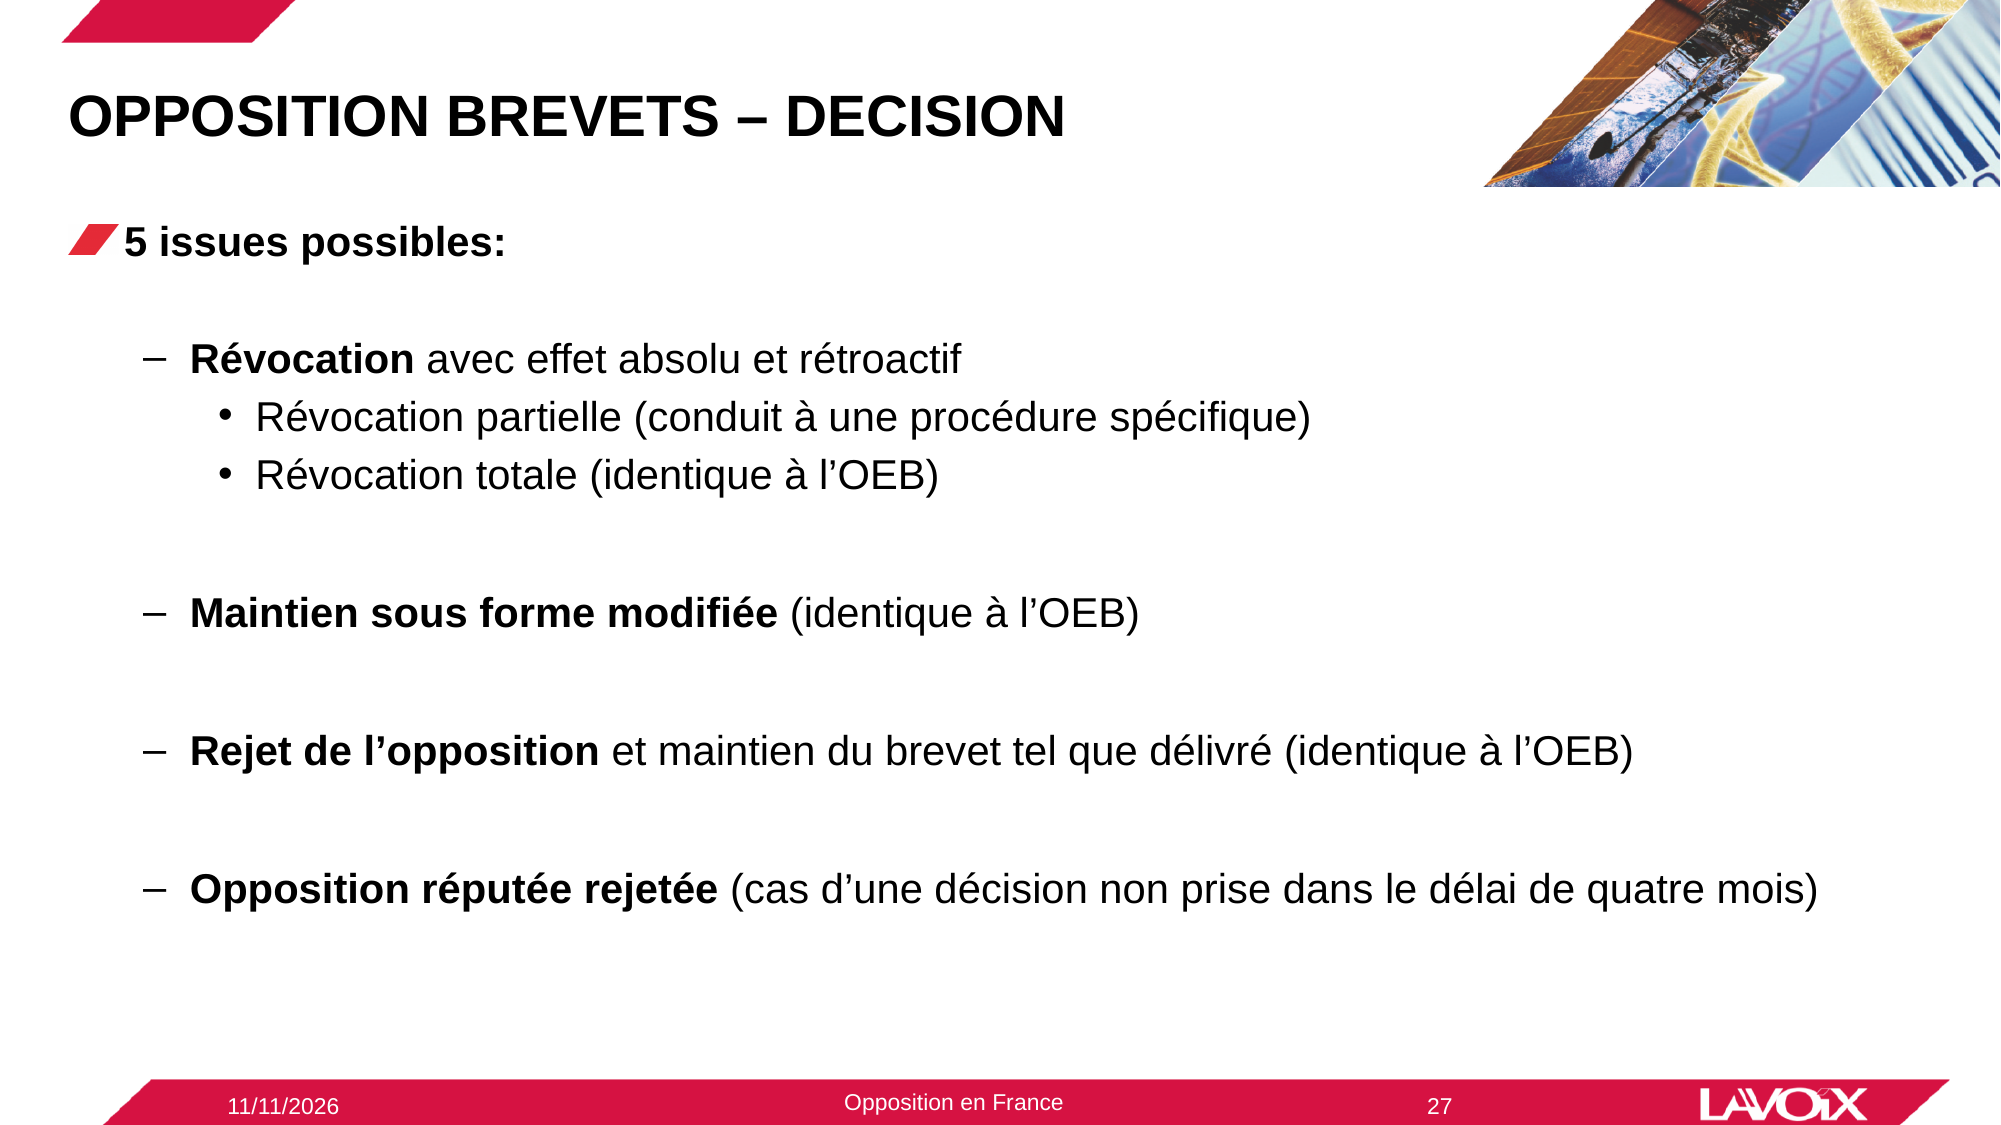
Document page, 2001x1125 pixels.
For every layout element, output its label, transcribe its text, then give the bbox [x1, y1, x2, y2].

picture [1409, 0, 2000, 187]
picture [0, 0, 359, 72]
title Opposition Brevets – Decision [55, 42, 1473, 185]
text_box Opposition en France [716, 1078, 1192, 1125]
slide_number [212, 1082, 528, 1125]
picture [68, 224, 119, 255]
slide_number 27 [1283, 1082, 1468, 1125]
picture [0, 1020, 2000, 1125]
list 5 issues possibles: Révocation avec effet absolu et rétroactif Révocation partielle (conduit à une procédure spécifique) Révocation totale (identique à l’OEB) Maintien sous forme modifiée (identique à l’OEB) Rejet de l’opposition et maintien du brevet tel que délivré (identique à l’OEB) Opposition réputée rejetée (cas d’une décision non prise dans le délai de quatre mois) [55, 208, 1945, 1035]
